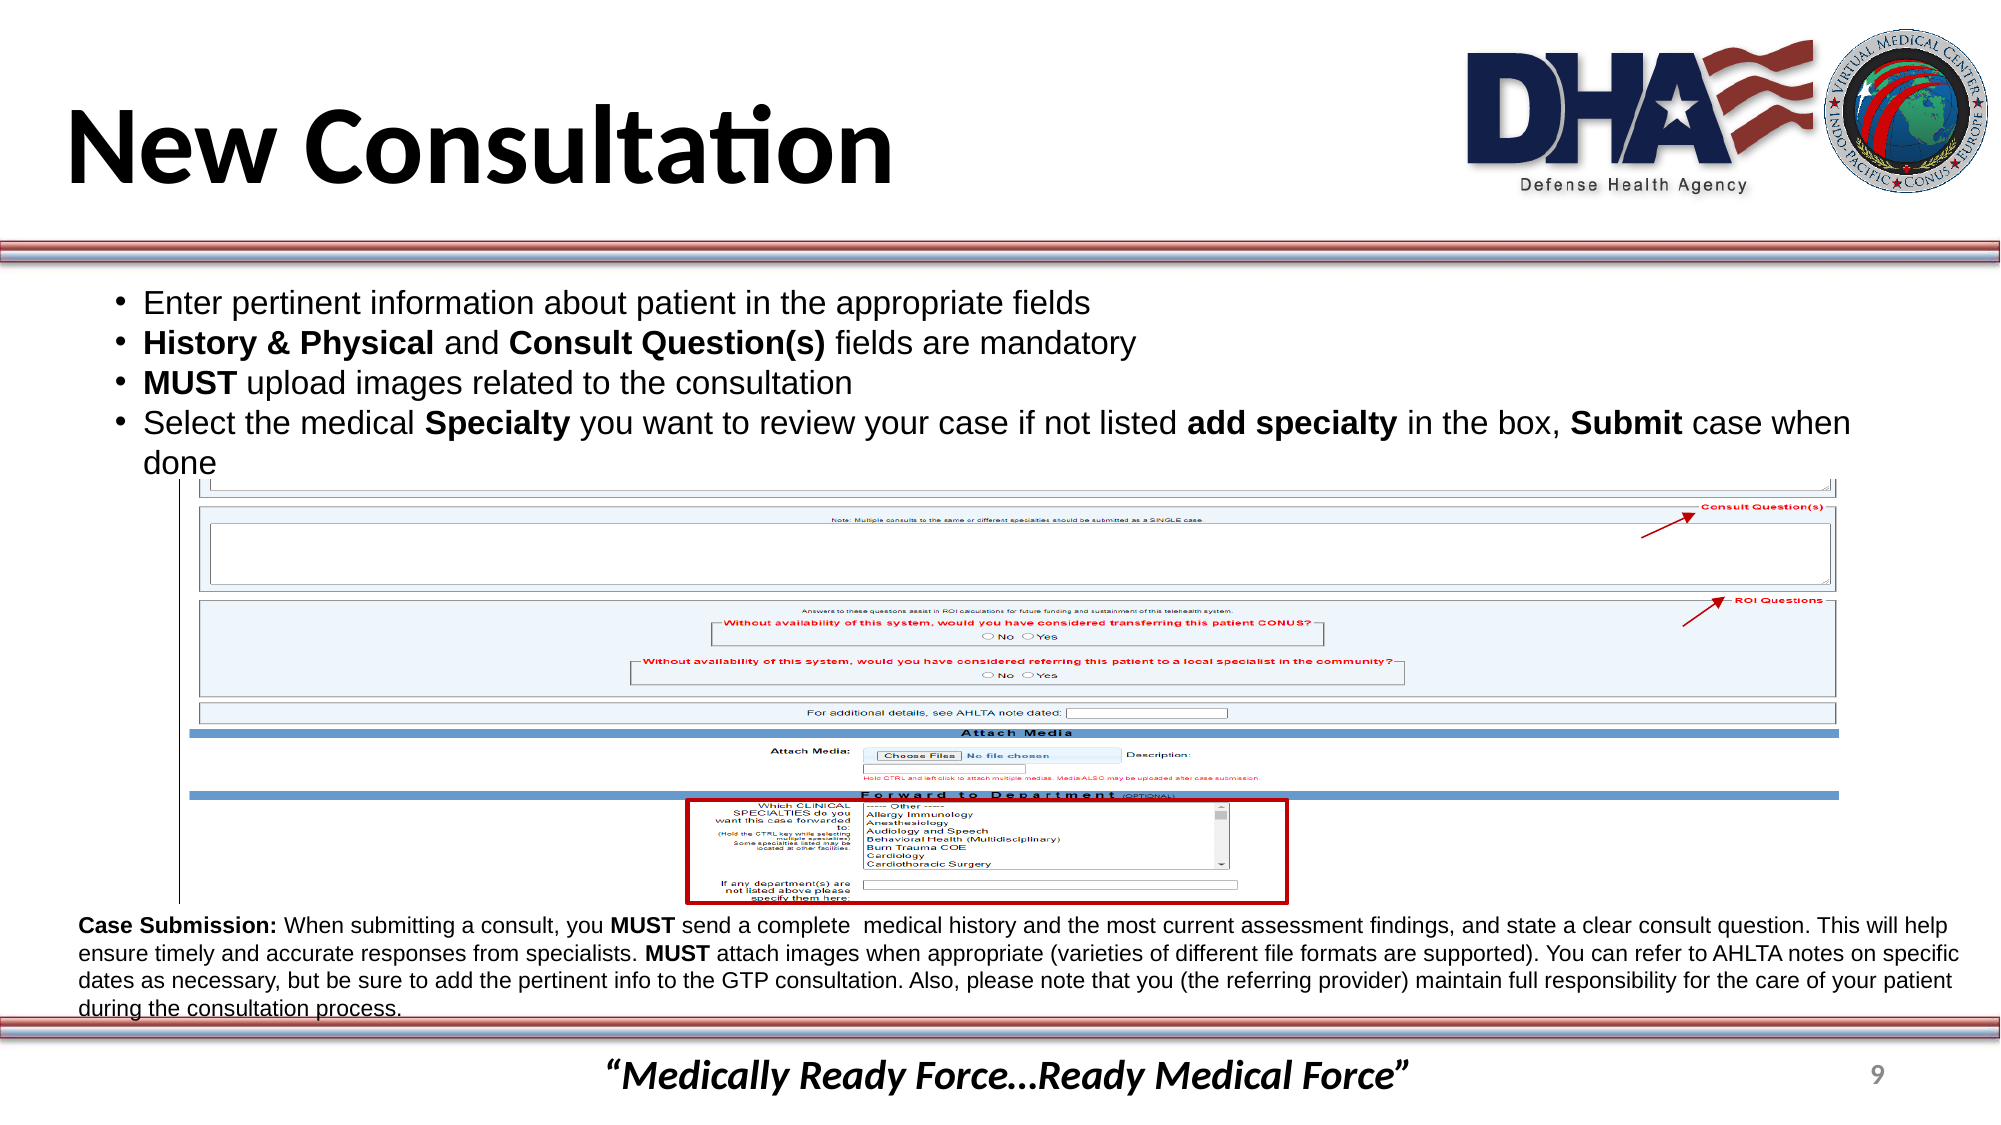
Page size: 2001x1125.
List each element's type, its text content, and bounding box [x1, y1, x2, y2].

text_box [1682, 596, 1726, 627]
picture [0, 237, 2001, 274]
picture [1824, 29, 1988, 193]
list Enter pertinent information about patient in the appropriate fields History & Physical and Consult Question(s) fields are mandatory MUST upload images related to the consultation Select the medical Specialty you want to review your case if not listed add specialty in the box, Submit case when done [99, 273, 1900, 903]
text_box Case Submission: When submitting a consult, you MUST send a complete medical history and the most current assessment findings, and state a clear consult question. This will help ensure timely and accurate responses from specialists. MUST attach images when appropriate (varieties of different file formats are supported). You can refer to AHLTA notes on specific dates as necessary, but be sure to add the pertinent info to the GTP consultation. Also, please note that you (the referring provider) maintain full responsibility for the care of your patient during the consultation process. [63, 903, 2000, 1028]
picture [1467, 39, 1813, 195]
picture [0, 1013, 2001, 1050]
title New Consultation [50, 45, 1534, 233]
picture [177, 478, 1839, 904]
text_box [1641, 512, 1696, 539]
footer “Medically Ready Force…Ready Medical Force” [383, 1042, 1634, 1103]
slide_number 9 [1666, 1042, 1900, 1103]
